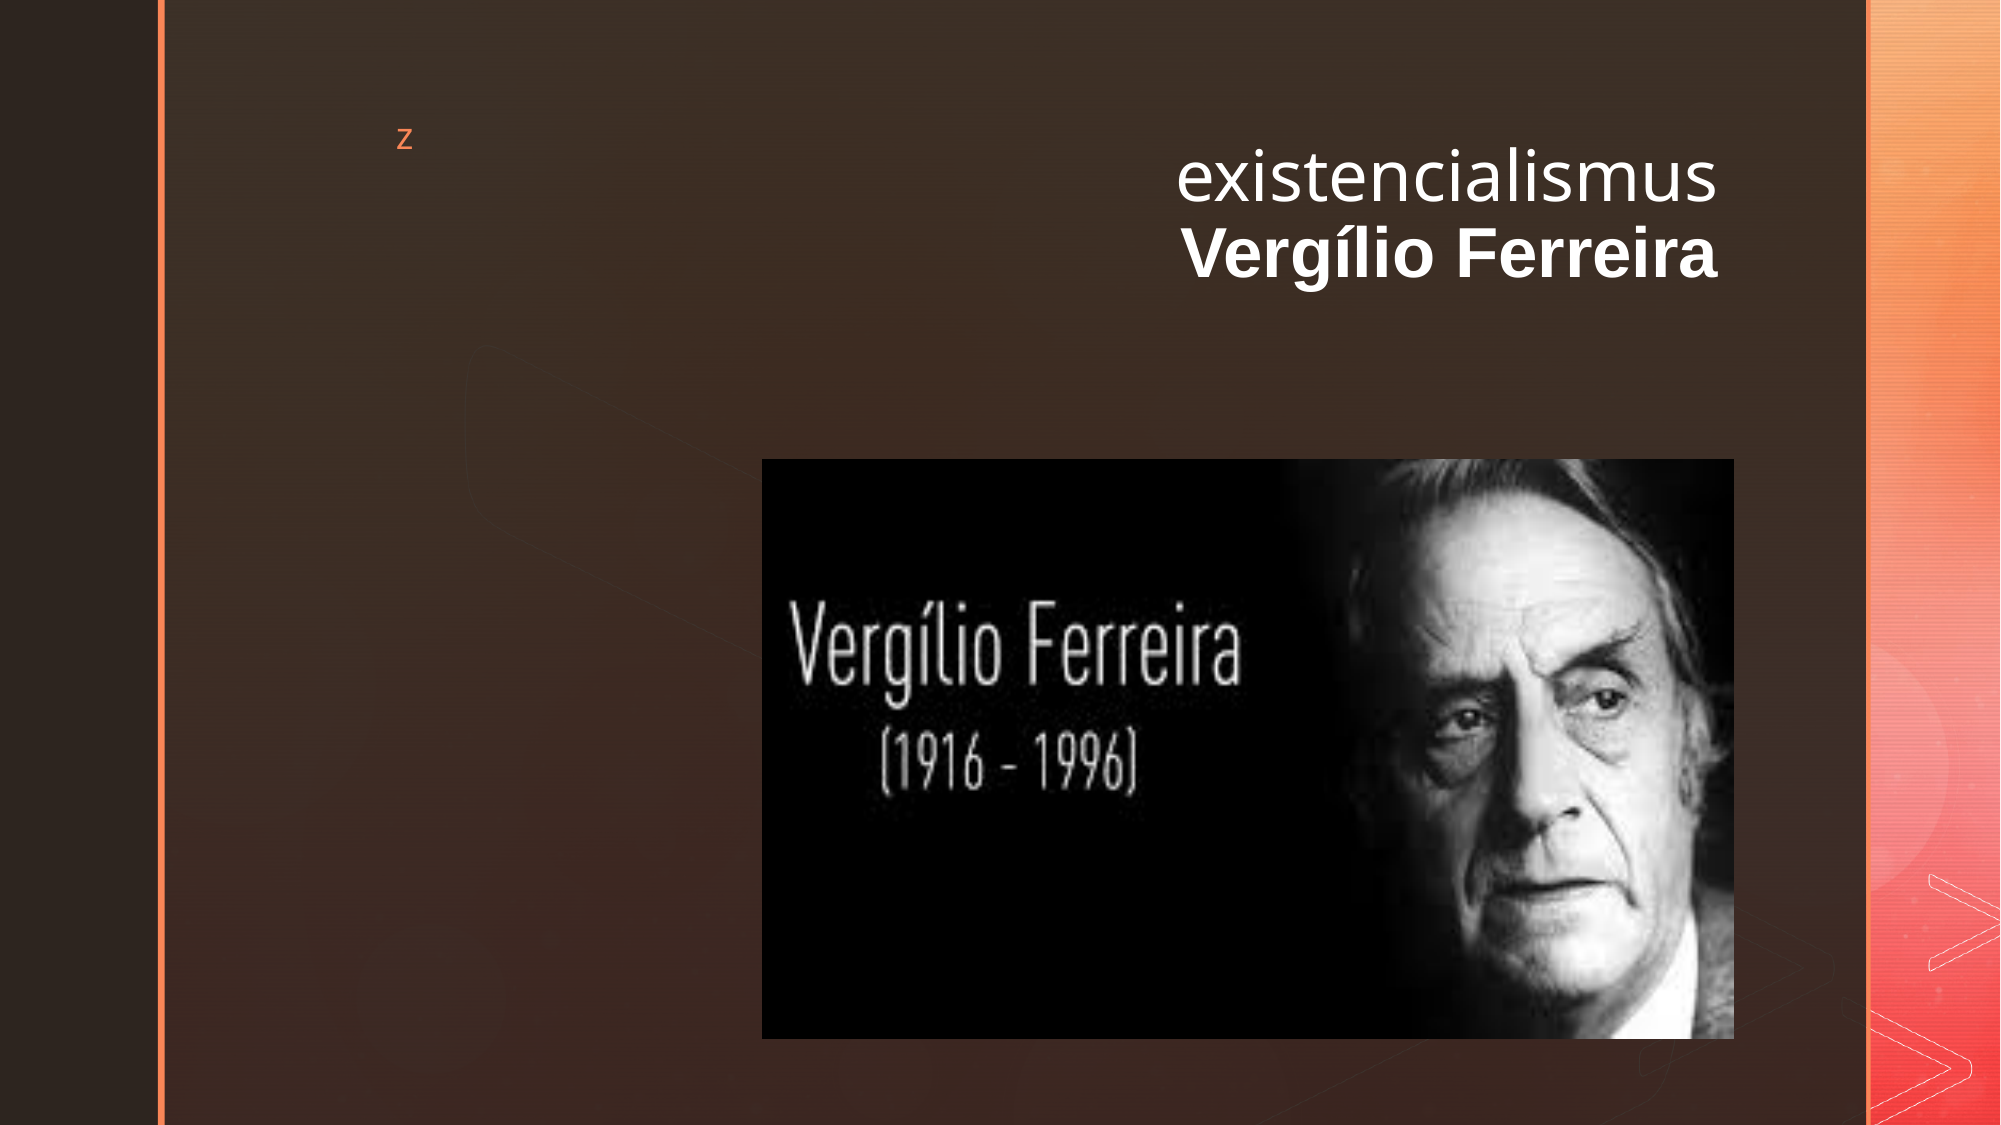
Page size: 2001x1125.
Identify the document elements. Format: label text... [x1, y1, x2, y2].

picture [1871, 0, 2001, 1125]
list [762, 458, 1735, 1039]
title existencialismus Vergílio Ferreira [428, 132, 1734, 310]
